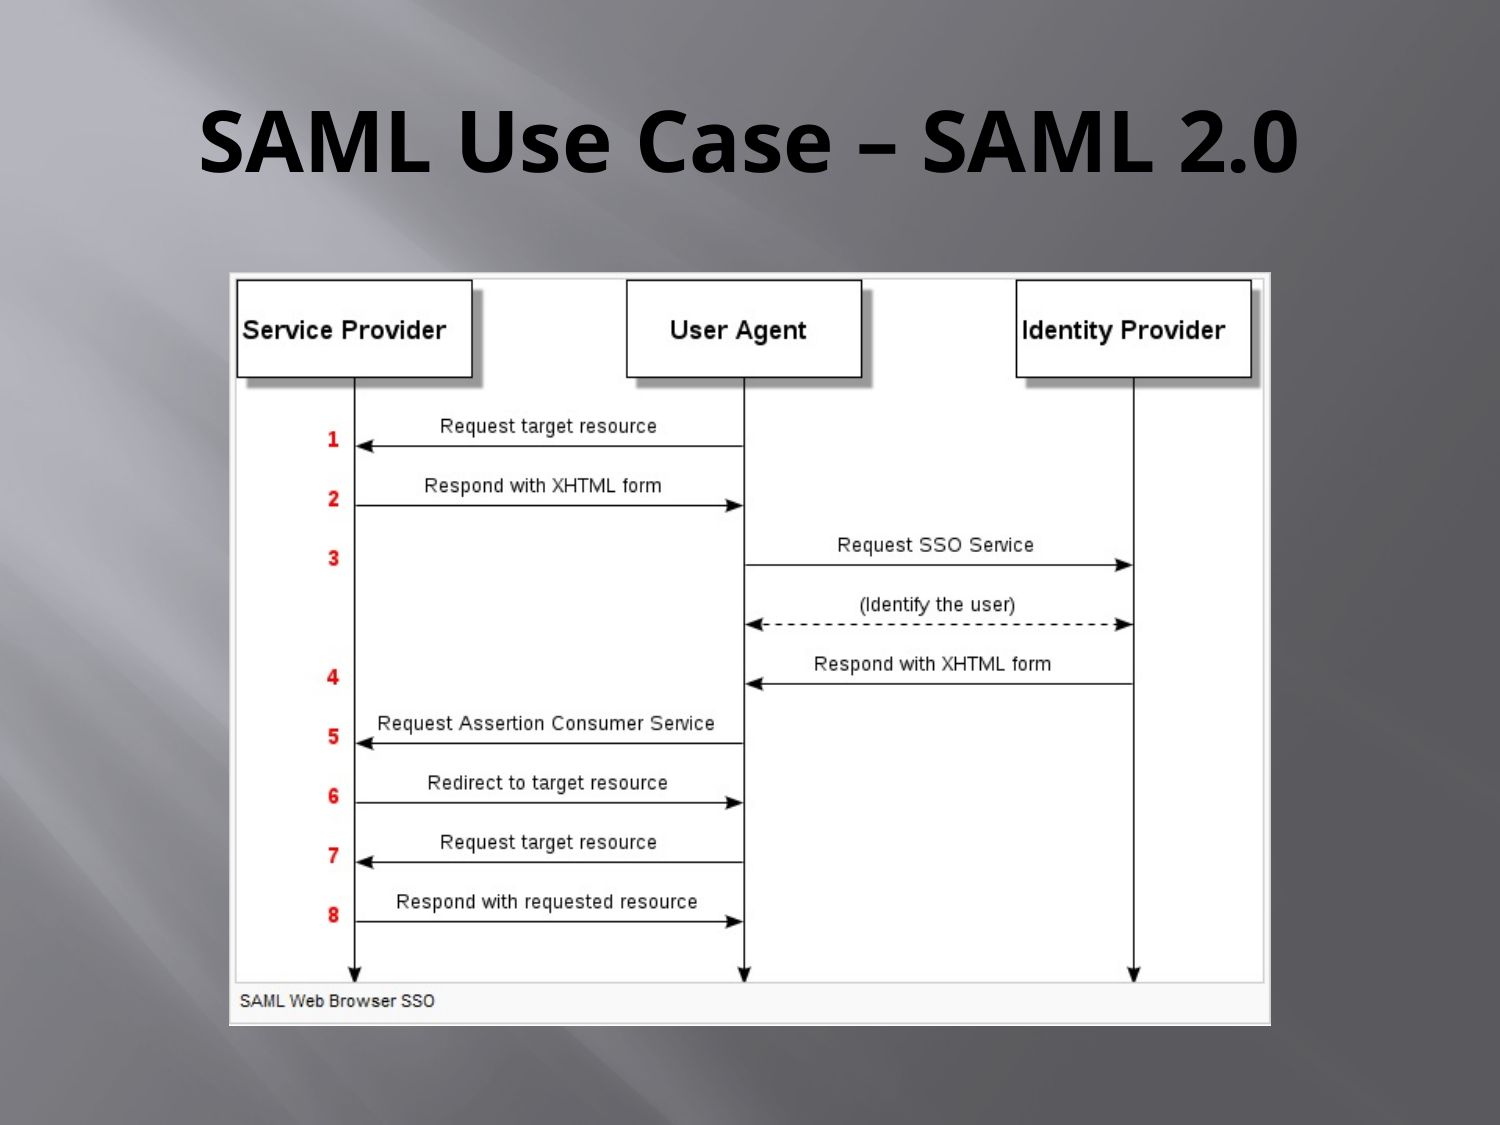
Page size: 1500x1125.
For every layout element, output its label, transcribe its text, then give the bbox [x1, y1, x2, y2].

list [229, 271, 1271, 1026]
title SAML Use Case – SAML 2.0 [75, 45, 1425, 233]
